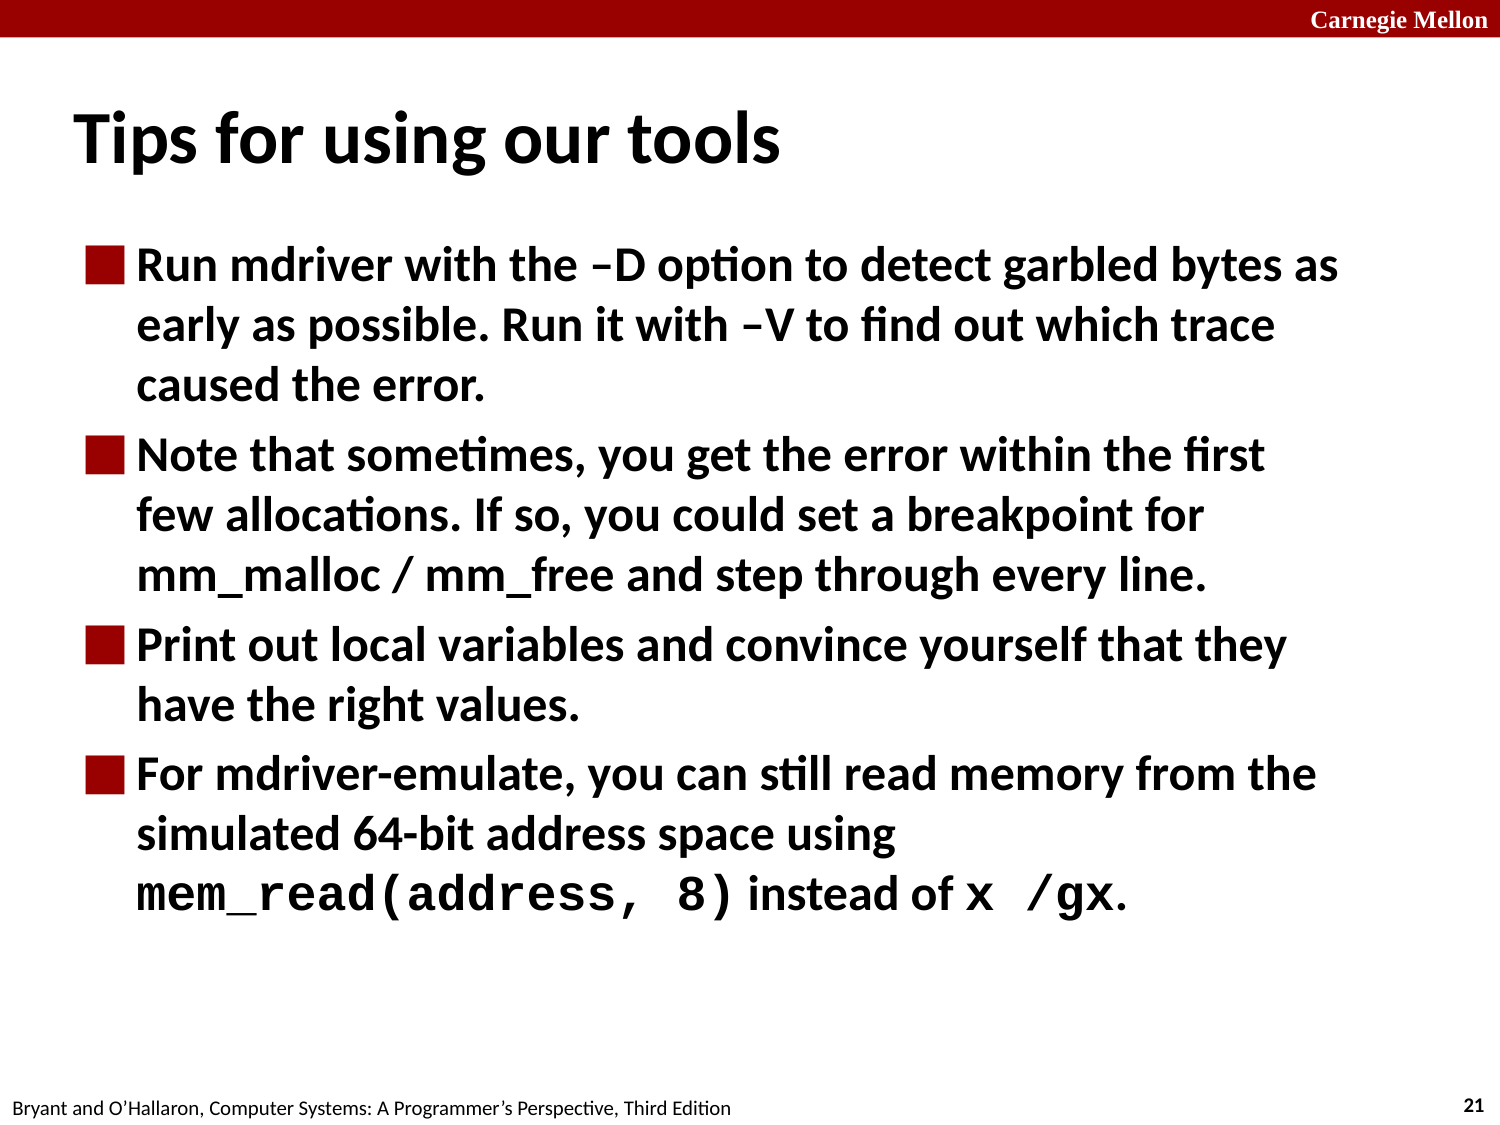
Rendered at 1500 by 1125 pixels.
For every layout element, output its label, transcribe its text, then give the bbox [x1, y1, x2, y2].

list Run mdriver with the –D option to detect garbled bytes as early as possible. Run it with –V to find out which trace caused the error. Note that sometimes, you get the error within the first few allocations. If so, you could set a breakpoint for mm_malloc / mm_free and step through every line. Print out local variables and convince yourself that they have the right values. For mdriver-emulate, you can still read memory from the simulated 64-bit address space using mem_read(address, 8) instead of x /gx. [65, 223, 1361, 1040]
title Tips for using our tools [58, 71, 1304, 197]
